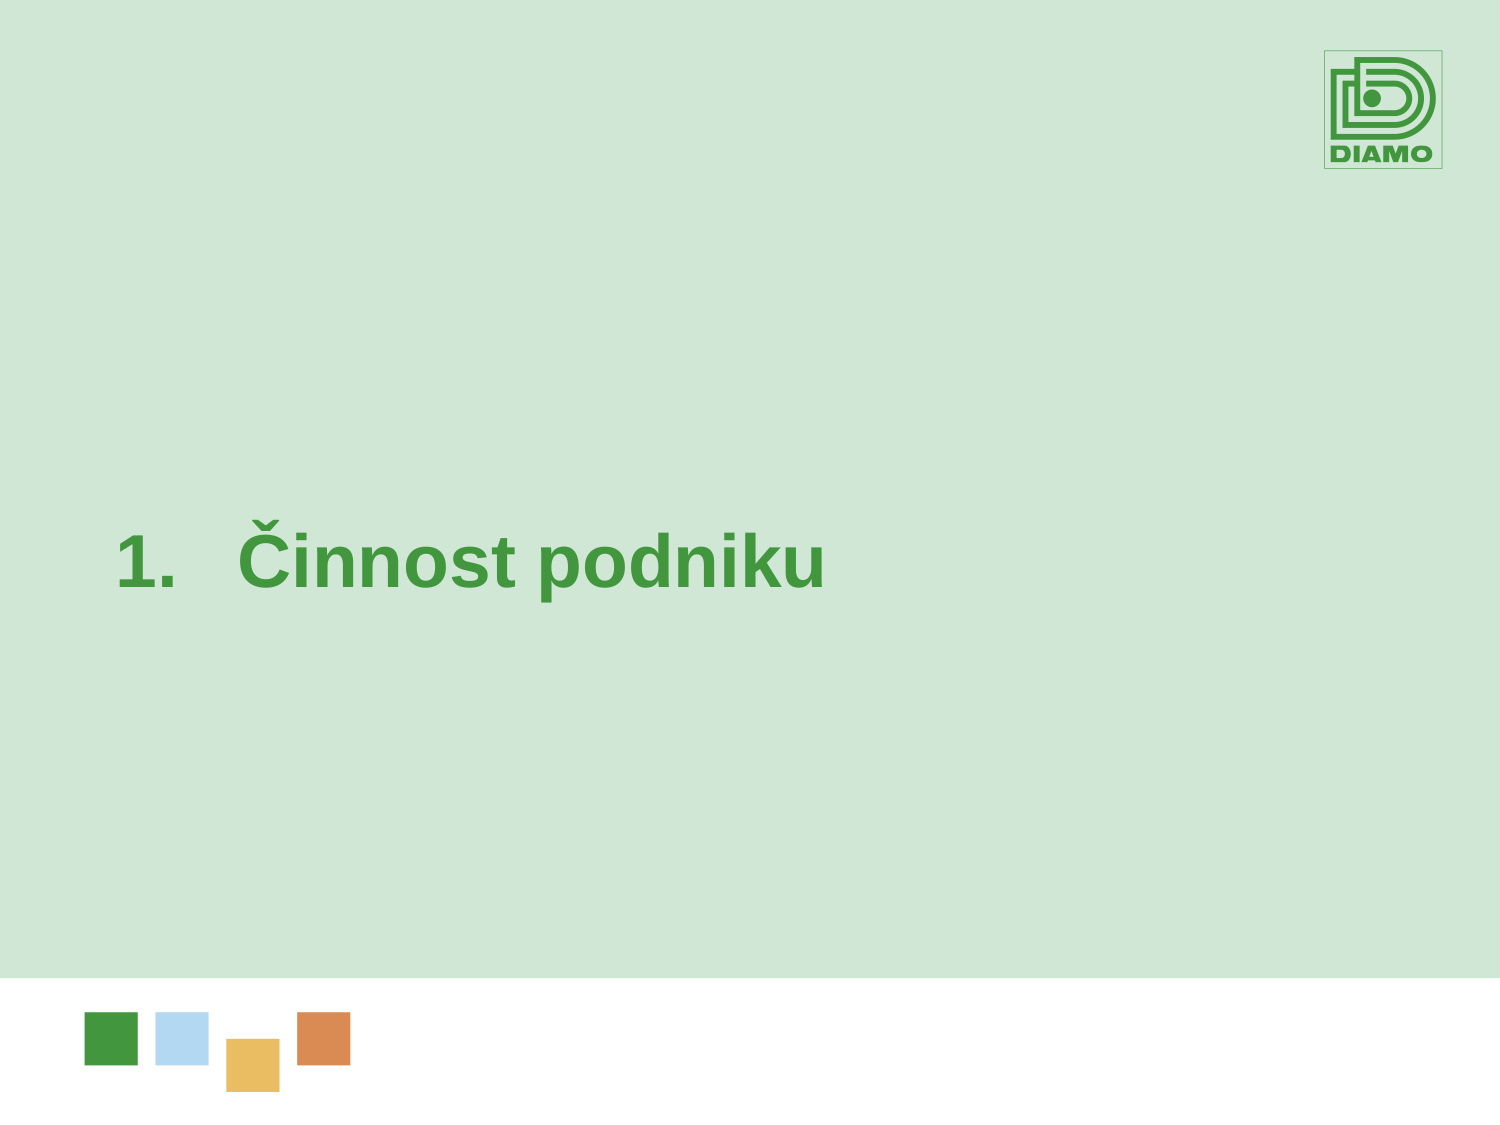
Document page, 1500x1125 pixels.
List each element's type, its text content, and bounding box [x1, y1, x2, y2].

picture [0, 0, 1500, 1125]
text_box Činnost podniku [100, 504, 1223, 610]
